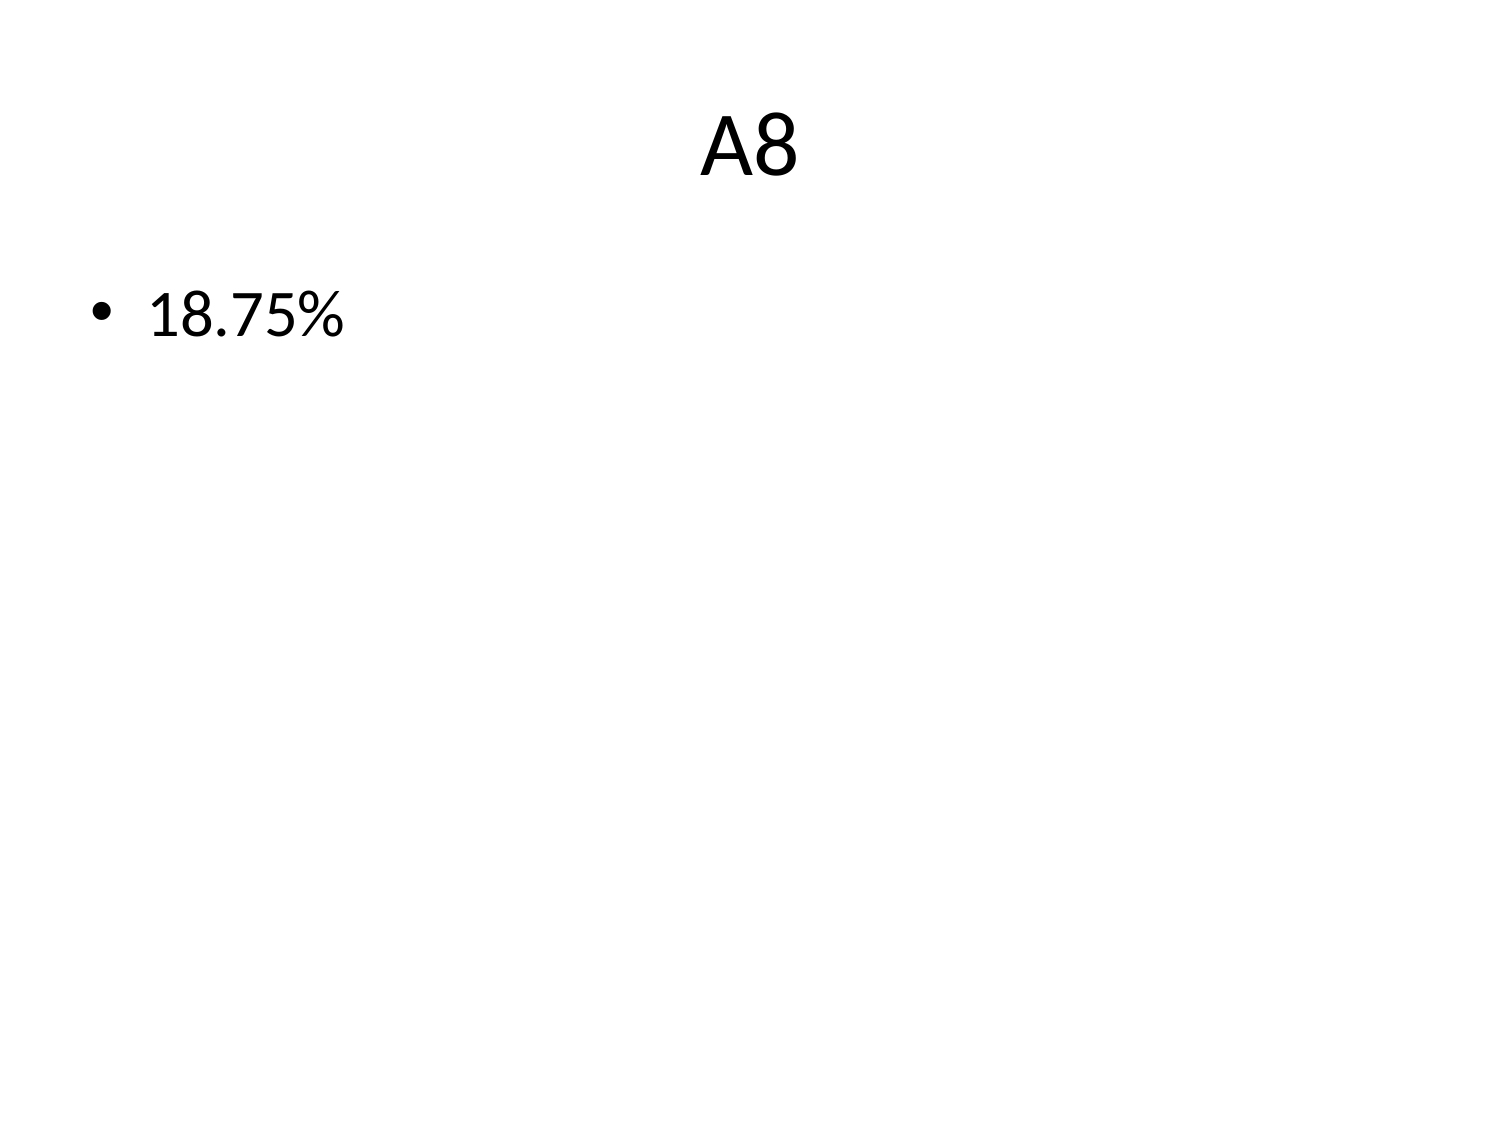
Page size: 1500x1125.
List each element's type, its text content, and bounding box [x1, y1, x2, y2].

title A8 [75, 45, 1425, 233]
list 18.75% [75, 262, 1425, 1005]
